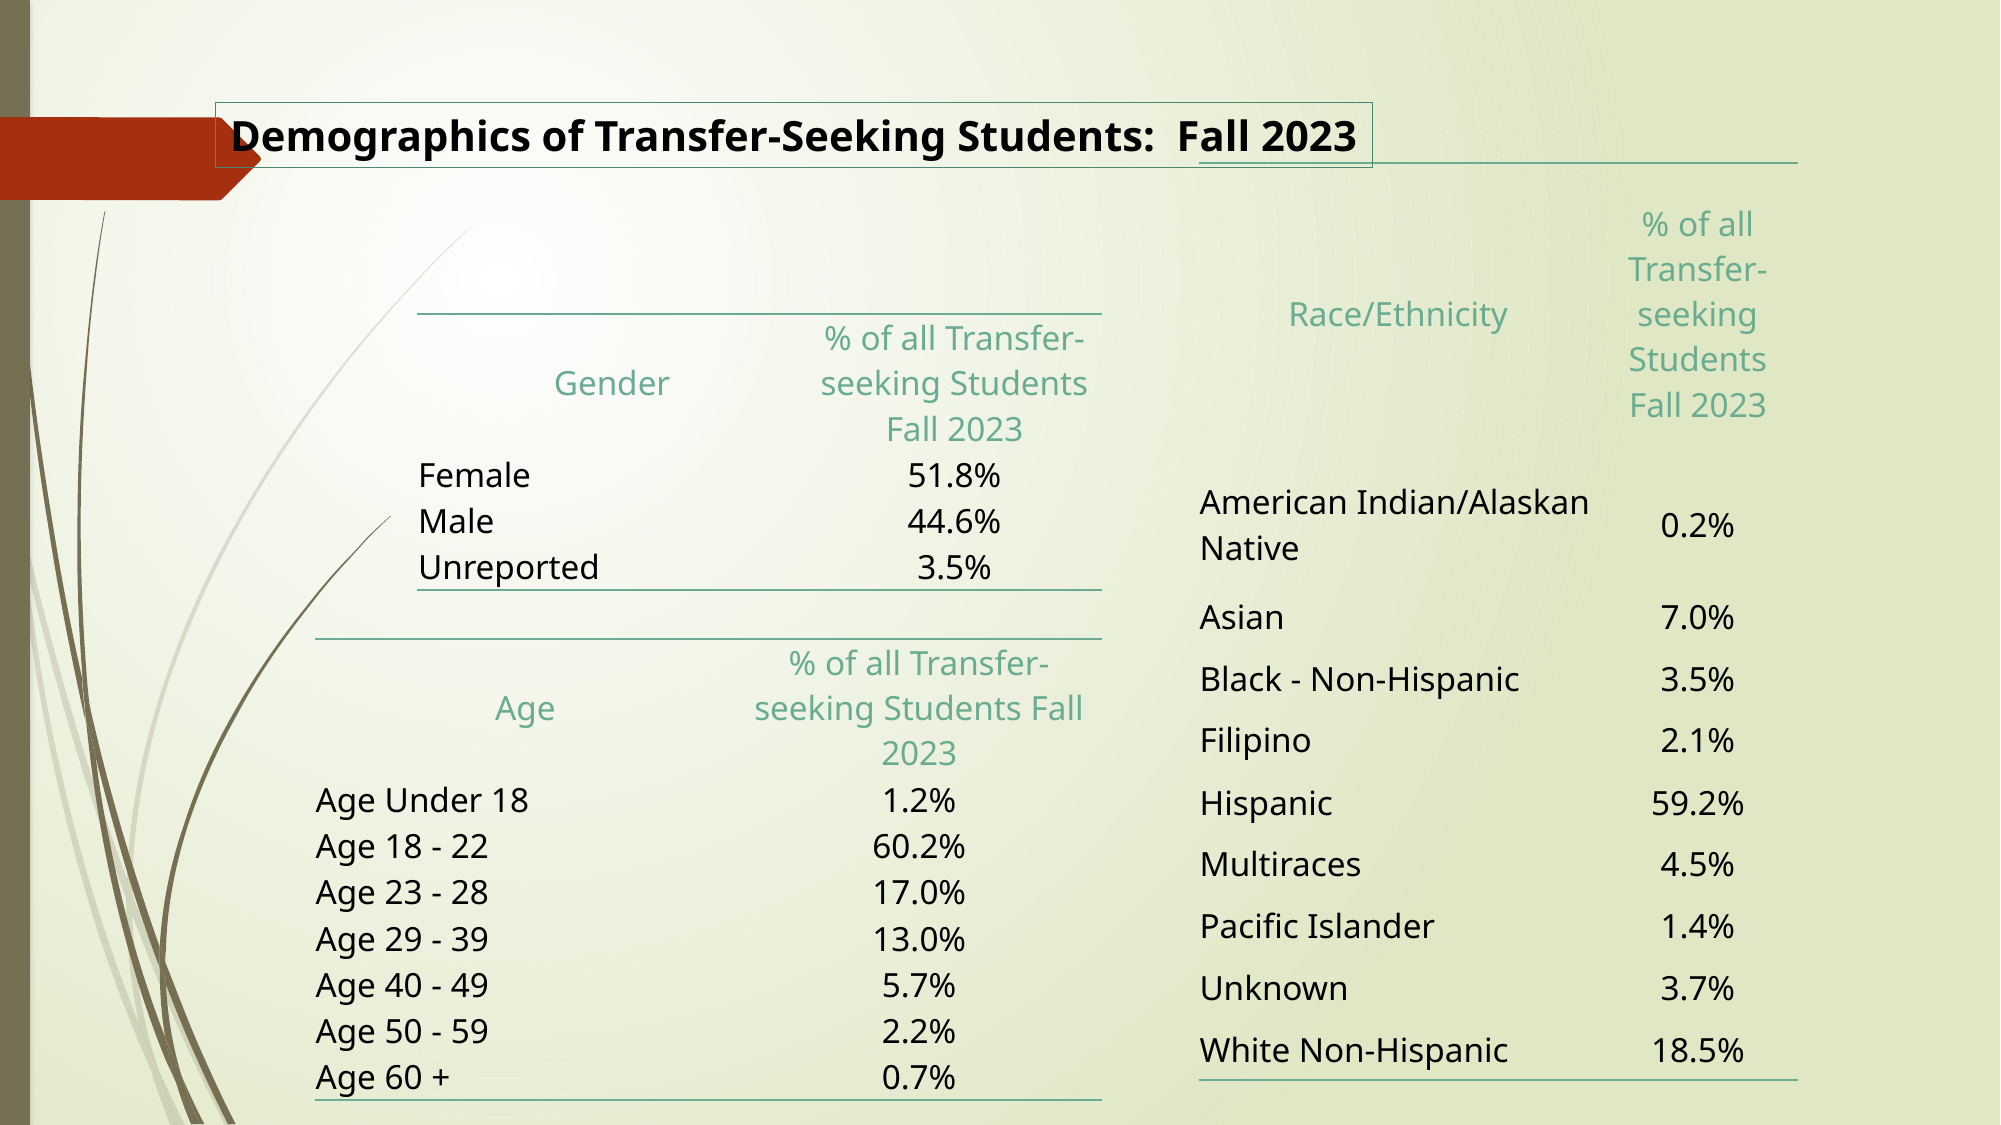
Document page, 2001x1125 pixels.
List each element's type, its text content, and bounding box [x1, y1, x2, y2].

table_cell Age 18 - 22 [315, 822, 736, 868]
table_cell Black - Non-Hispanic [1199, 647, 1598, 709]
table_cell Age 40 - 49 [315, 961, 736, 1007]
table_cell Filipino [1199, 709, 1598, 771]
table_cell Unreported [417, 543, 807, 589]
table_cell Asian [1199, 585, 1598, 647]
table_cell 4.5% [1598, 833, 1798, 895]
table_header % of all Transfer-seeking Students Fall 2023 [736, 640, 1102, 776]
table_cell 60.2% [736, 822, 1102, 868]
table_cell Age 29 - 39 [315, 914, 736, 961]
table_cell Multiraces [1199, 833, 1598, 895]
table_cell Age 60 + [315, 1053, 736, 1099]
table_cell 1.2% [736, 776, 1102, 822]
table_cell 0.2% [1598, 463, 1798, 585]
table_cell 59.2% [1598, 771, 1798, 833]
table_cell 3.5% [807, 543, 1102, 589]
table_header % of all Transfer-seeking Students Fall 2023 [807, 315, 1102, 451]
table_cell American Indian/Alaskan Native [1199, 463, 1598, 585]
table_cell 18.5% [1598, 1018, 1798, 1079]
table_cell Female [417, 451, 807, 497]
table_cell White Non-Hispanic [1199, 1018, 1598, 1079]
table_header Age [315, 640, 736, 776]
table_header Gender [417, 315, 807, 451]
table_cell 3.7% [1598, 956, 1798, 1018]
table_cell 1.4% [1598, 895, 1798, 956]
text_box Demographics of Transfer-Seeking Students: Fall 2023 [215, 102, 1373, 168]
table_cell Age 50 - 59 [315, 1007, 736, 1053]
table_cell 17.0% [736, 868, 1102, 914]
table_cell Pacific Islander [1199, 895, 1598, 956]
table_cell Unknown [1199, 956, 1598, 1018]
table_header % of all Transfer-seeking Students Fall 2023 [1598, 164, 1798, 463]
table_cell 44.6% [807, 497, 1102, 543]
table_cell 0.7% [736, 1053, 1102, 1099]
table_cell 2.1% [1598, 709, 1798, 771]
table_cell 51.8% [807, 451, 1102, 497]
table_cell Hispanic [1199, 771, 1598, 833]
table_header Race/Ethnicity [1199, 164, 1598, 463]
table_cell Age Under 18 [315, 776, 736, 822]
table_cell 13.0% [736, 914, 1102, 961]
table_cell 3.5% [1598, 647, 1798, 709]
table_cell 5.7% [736, 961, 1102, 1007]
table_cell 7.0% [1598, 585, 1798, 647]
table_cell Male [417, 497, 807, 543]
table_cell Age 23 - 28 [315, 868, 736, 914]
table_cell 2.2% [736, 1007, 1102, 1053]
